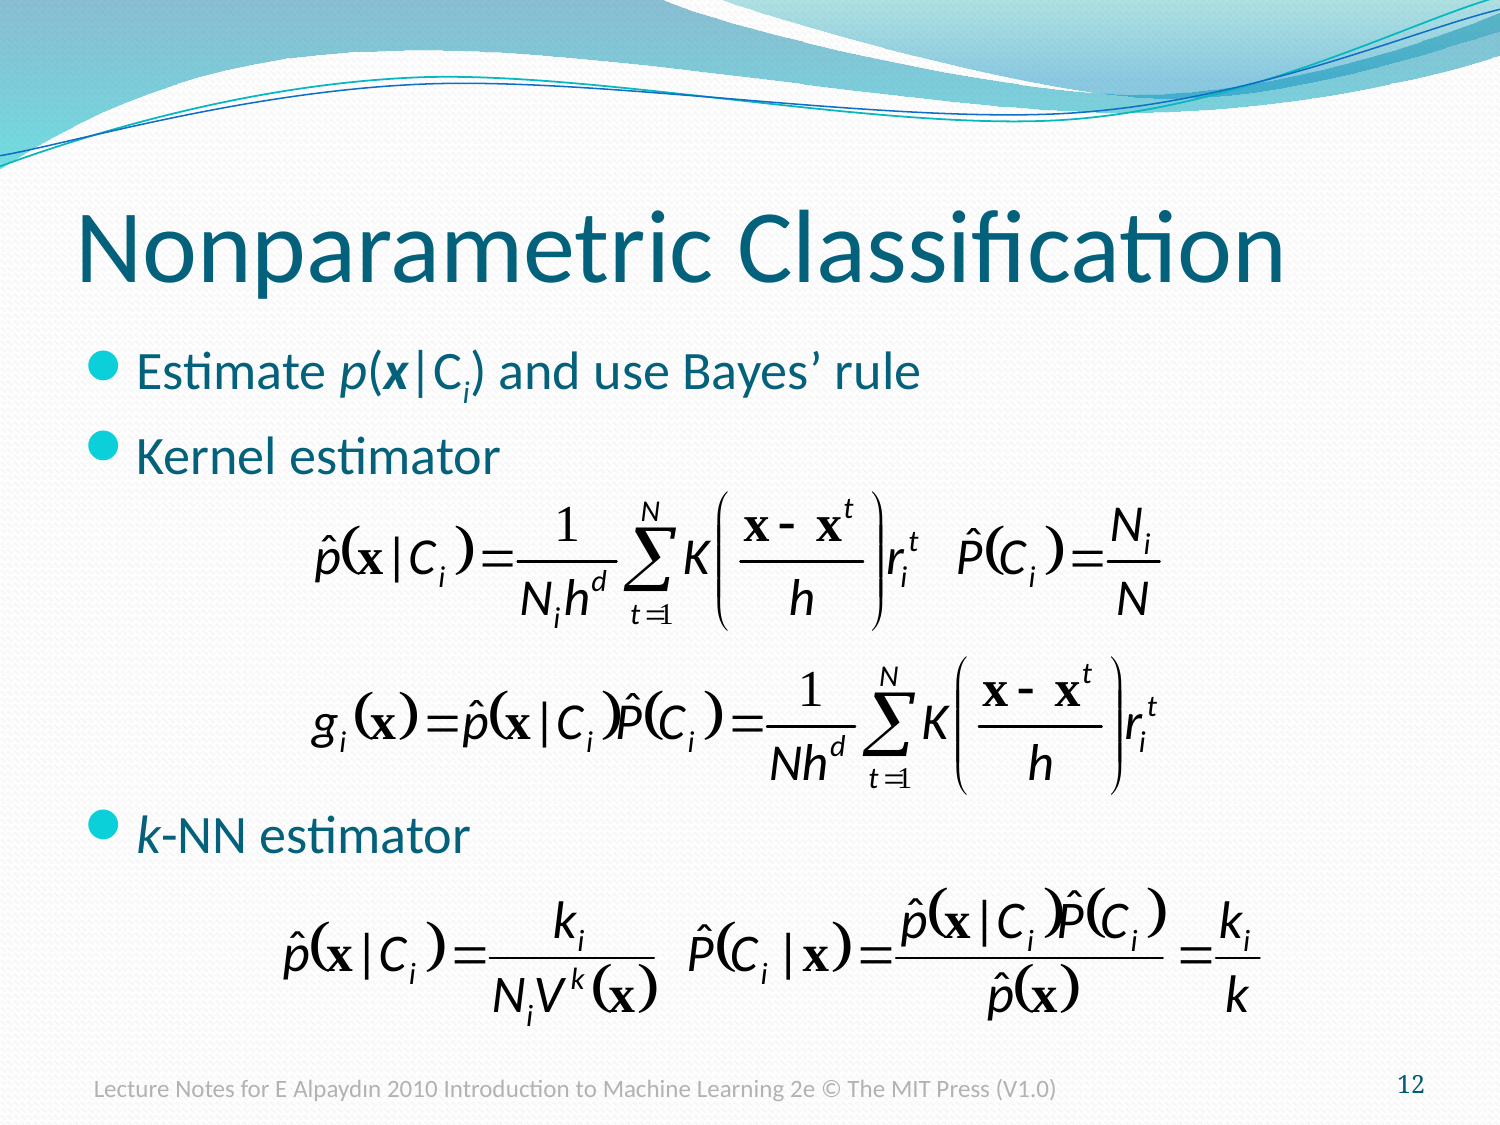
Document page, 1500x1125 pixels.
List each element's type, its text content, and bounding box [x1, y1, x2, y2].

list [305, 479, 1171, 809]
footer Lecture Notes for E Alpaydın 2010 Introduction to Machine Learning 2e © The MIT Press (V1.0) [93, 1042, 1254, 1103]
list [273, 878, 1272, 1038]
title Nonparametric Classification [75, 115, 1425, 303]
list Estimate p(x|Ci) and use Bayes’ rule Kernel estimator k-NN estimator [70, 328, 1421, 966]
slide_number 12 [1299, 1042, 1425, 1103]
